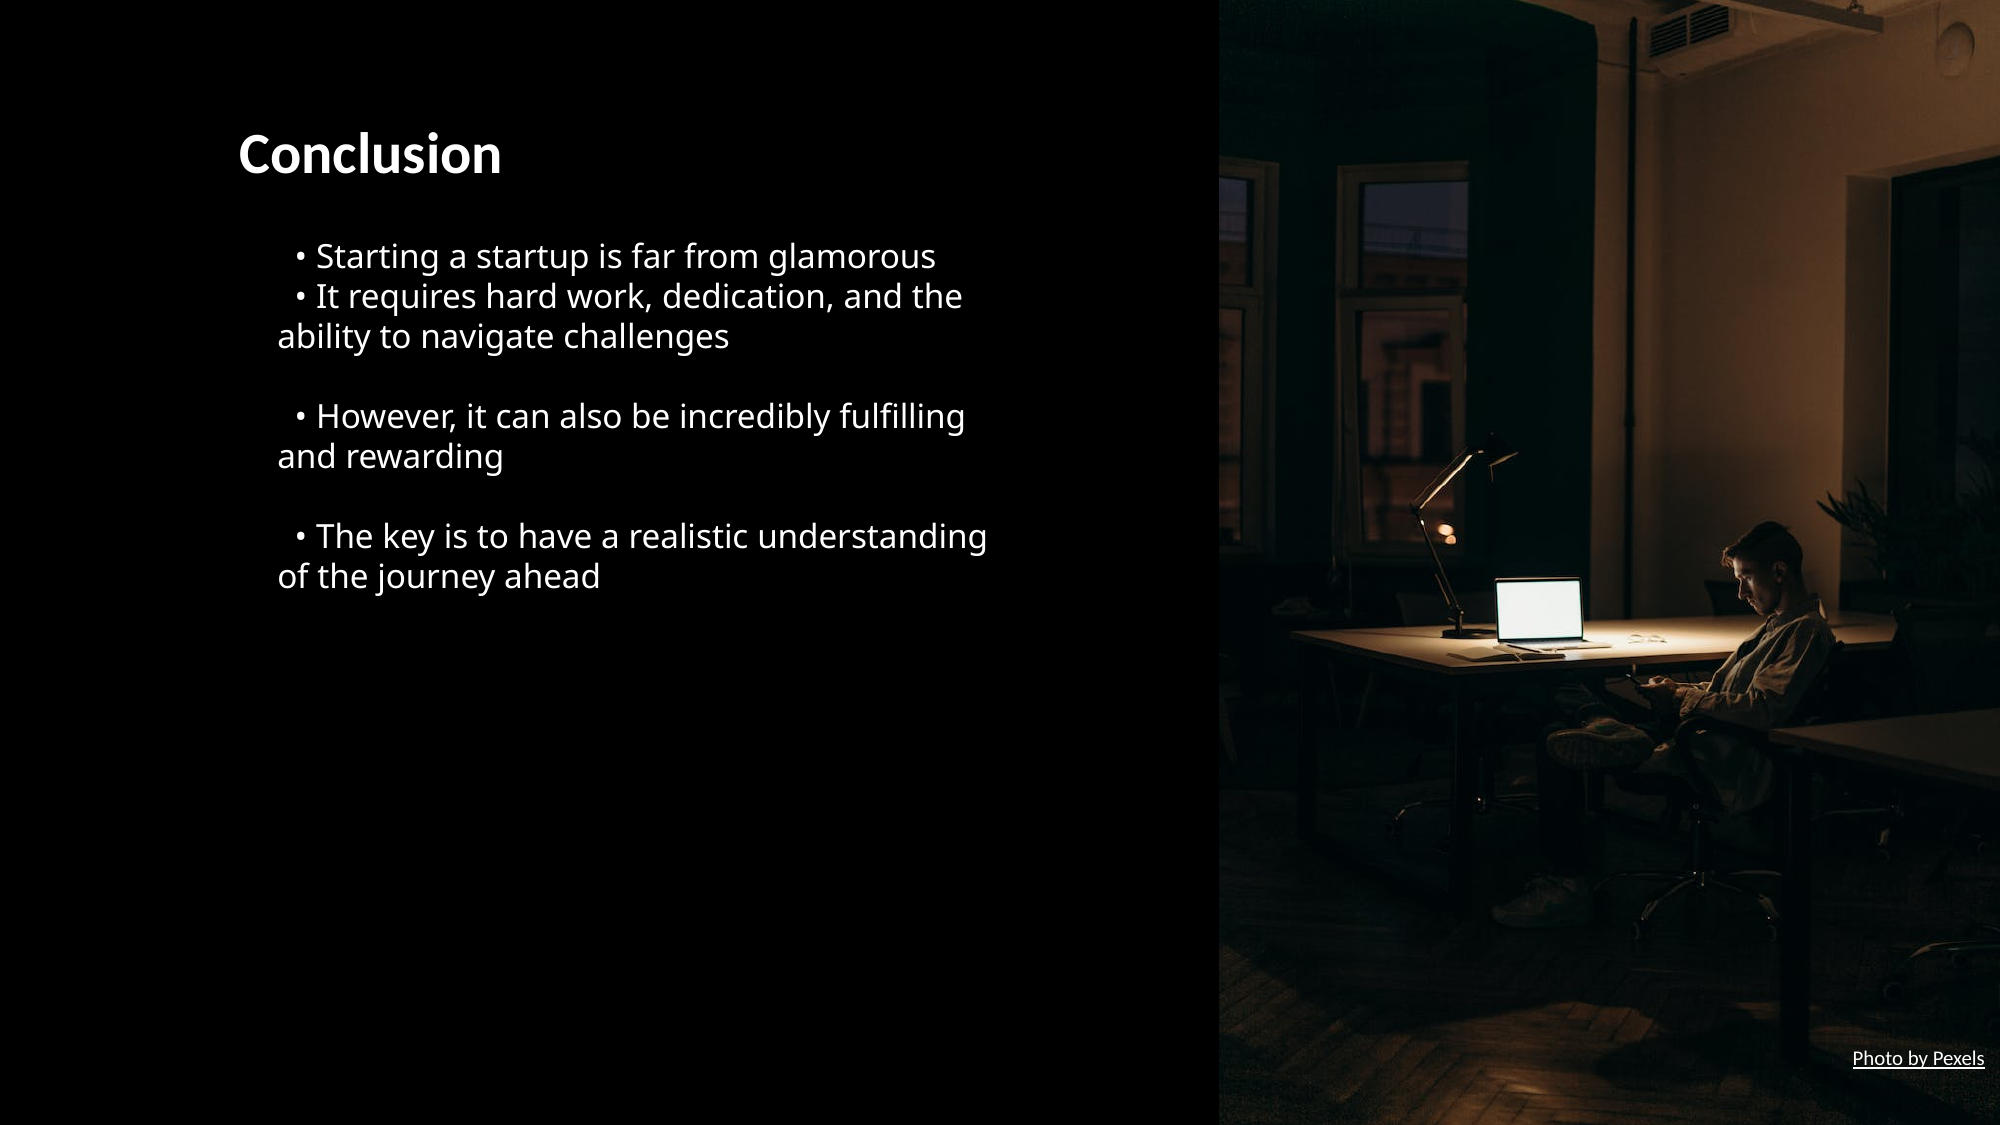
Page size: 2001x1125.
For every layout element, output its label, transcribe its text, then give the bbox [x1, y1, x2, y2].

text_box Conclusion [225, 112, 1219, 188]
picture [1219, 0, 2000, 1125]
text_box • The key is to have a realistic understanding of the journey ahead [262, 517, 1013, 593]
text_box • However, it can also be incredibly fulfilling and rewarding [262, 397, 1013, 473]
text_box • Starting a startup is far from glamorous [262, 217, 1013, 277]
text_box • It requires hard work, dedication, and the ability to navigate challenges [262, 277, 1013, 353]
